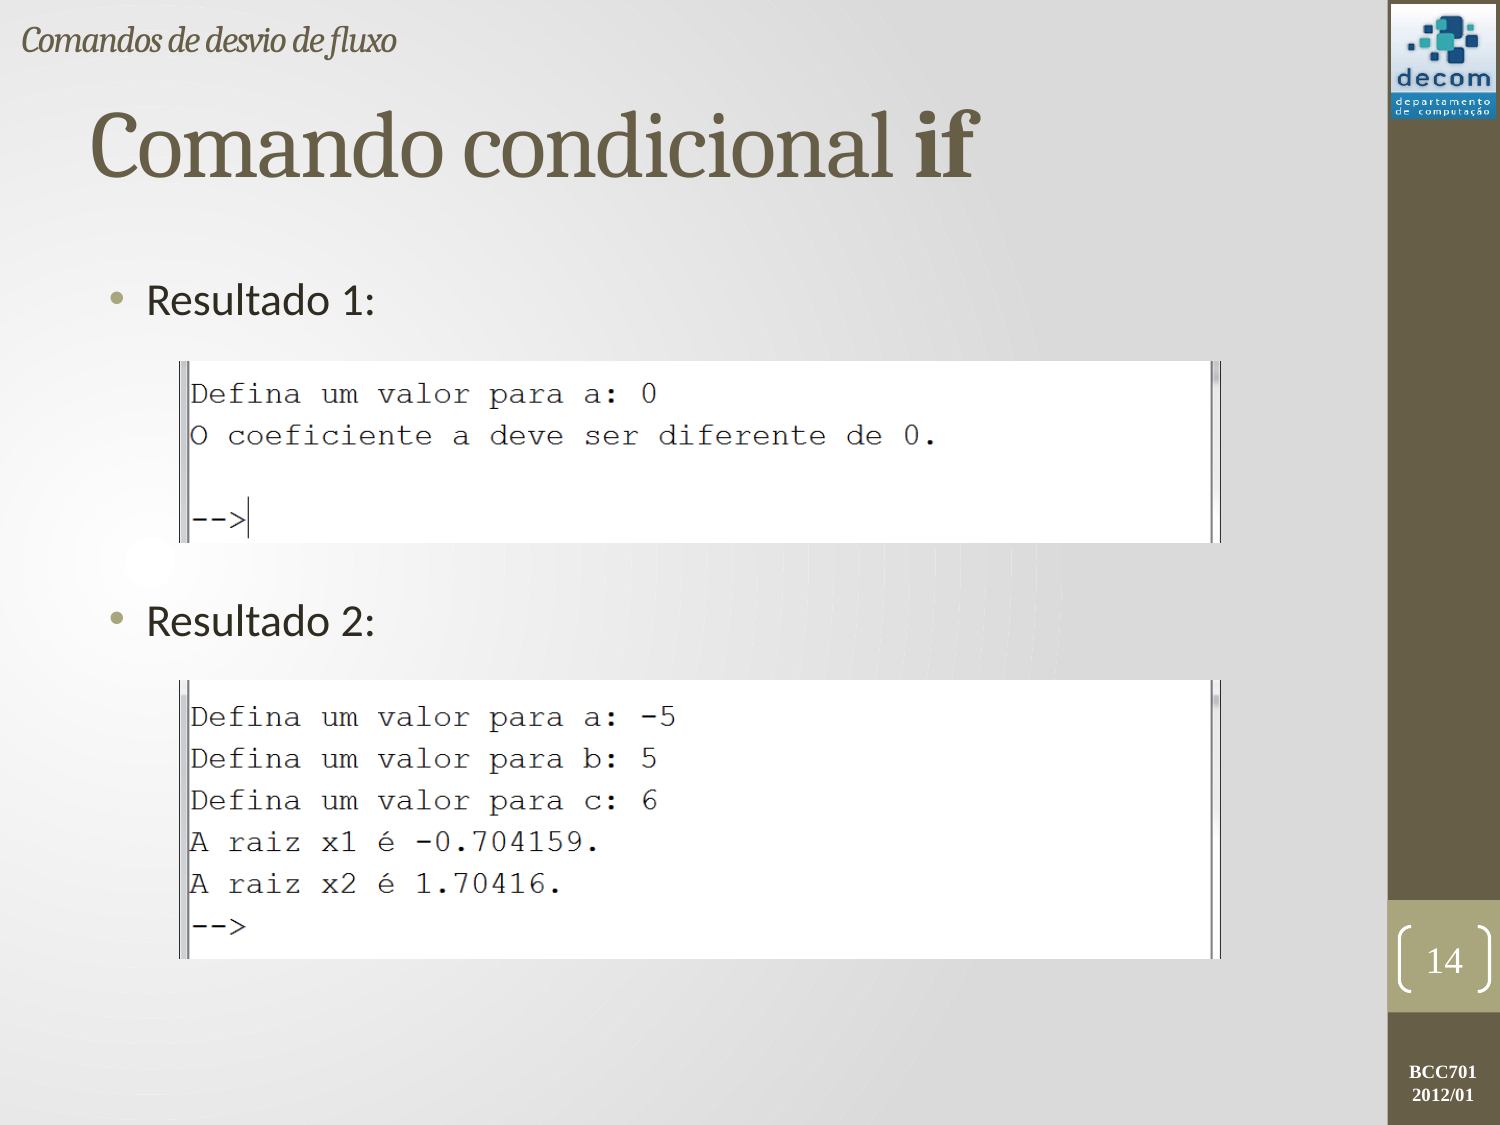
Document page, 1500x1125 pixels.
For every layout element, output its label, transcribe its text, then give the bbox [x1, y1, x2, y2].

picture [1391, 4, 1496, 119]
list Resultado 1: Resultado 2: [75, 262, 1325, 1050]
title Comando condicional if [75, 45, 1325, 233]
text_box Comandos de desvio de fluxo [6, 11, 1255, 63]
slide_number 14 [1397, 924, 1492, 994]
picture [178, 680, 1222, 959]
picture [178, 361, 1222, 543]
